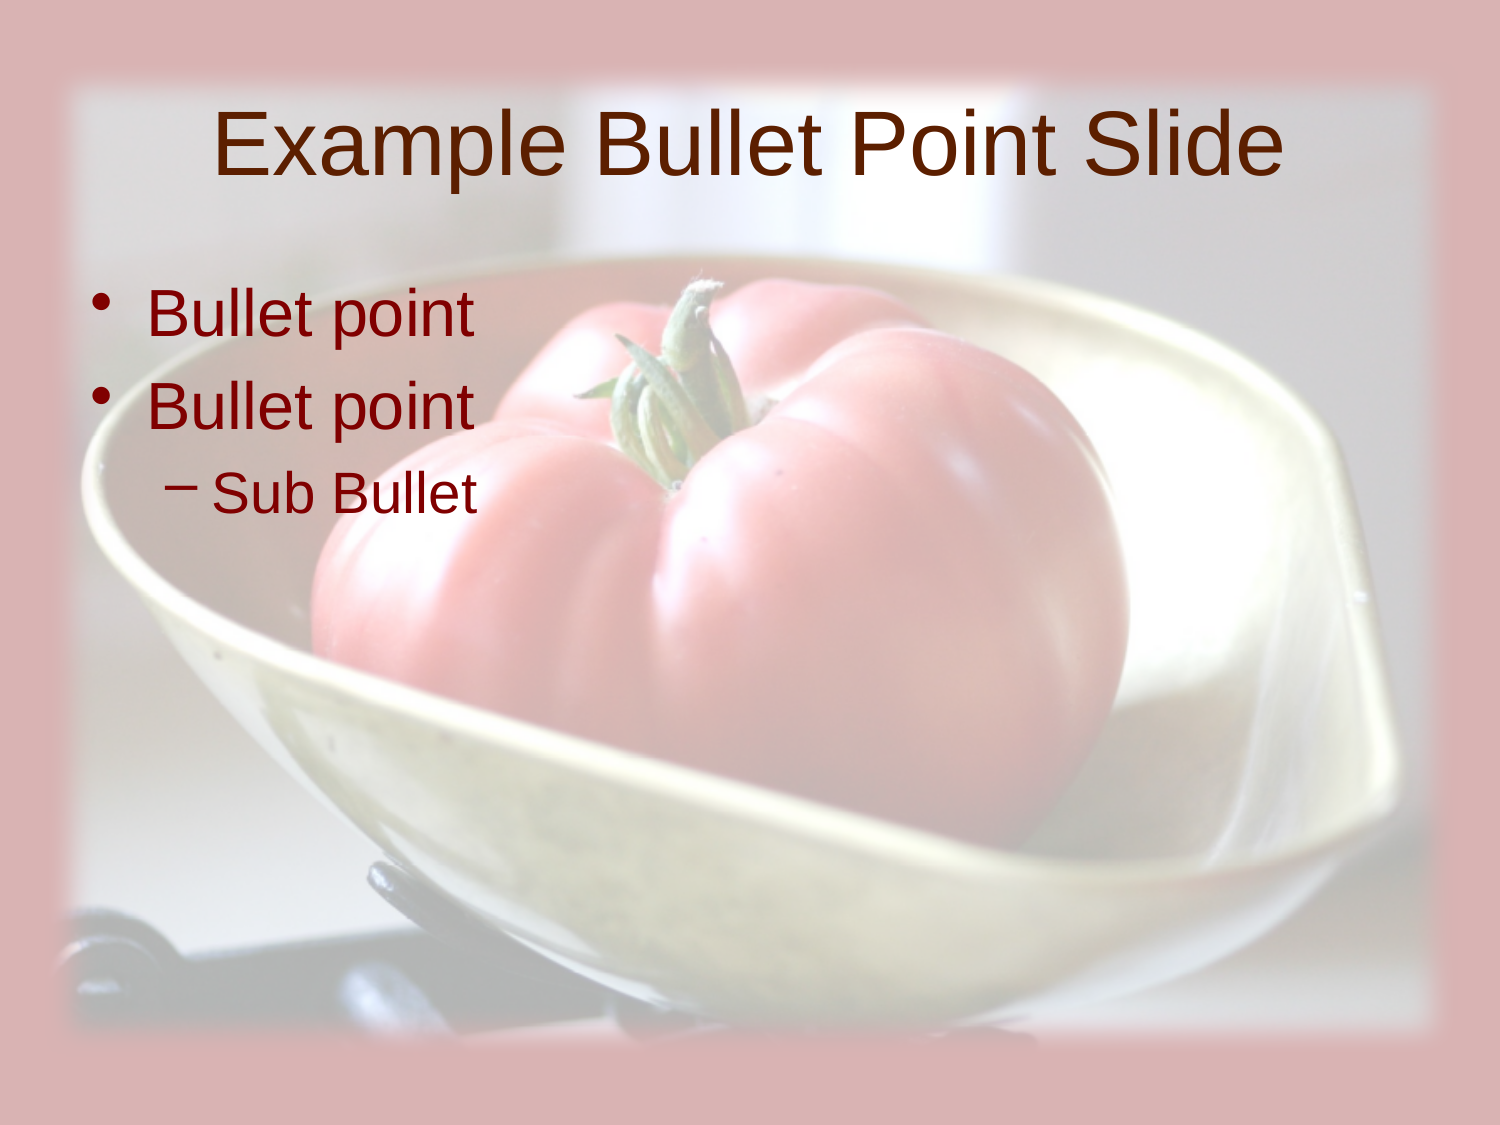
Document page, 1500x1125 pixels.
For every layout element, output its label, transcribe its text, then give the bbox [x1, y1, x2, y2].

title Example Bullet Point Slide [75, 45, 1425, 233]
list Bullet point Bullet point Sub Bullet [75, 262, 1425, 1005]
